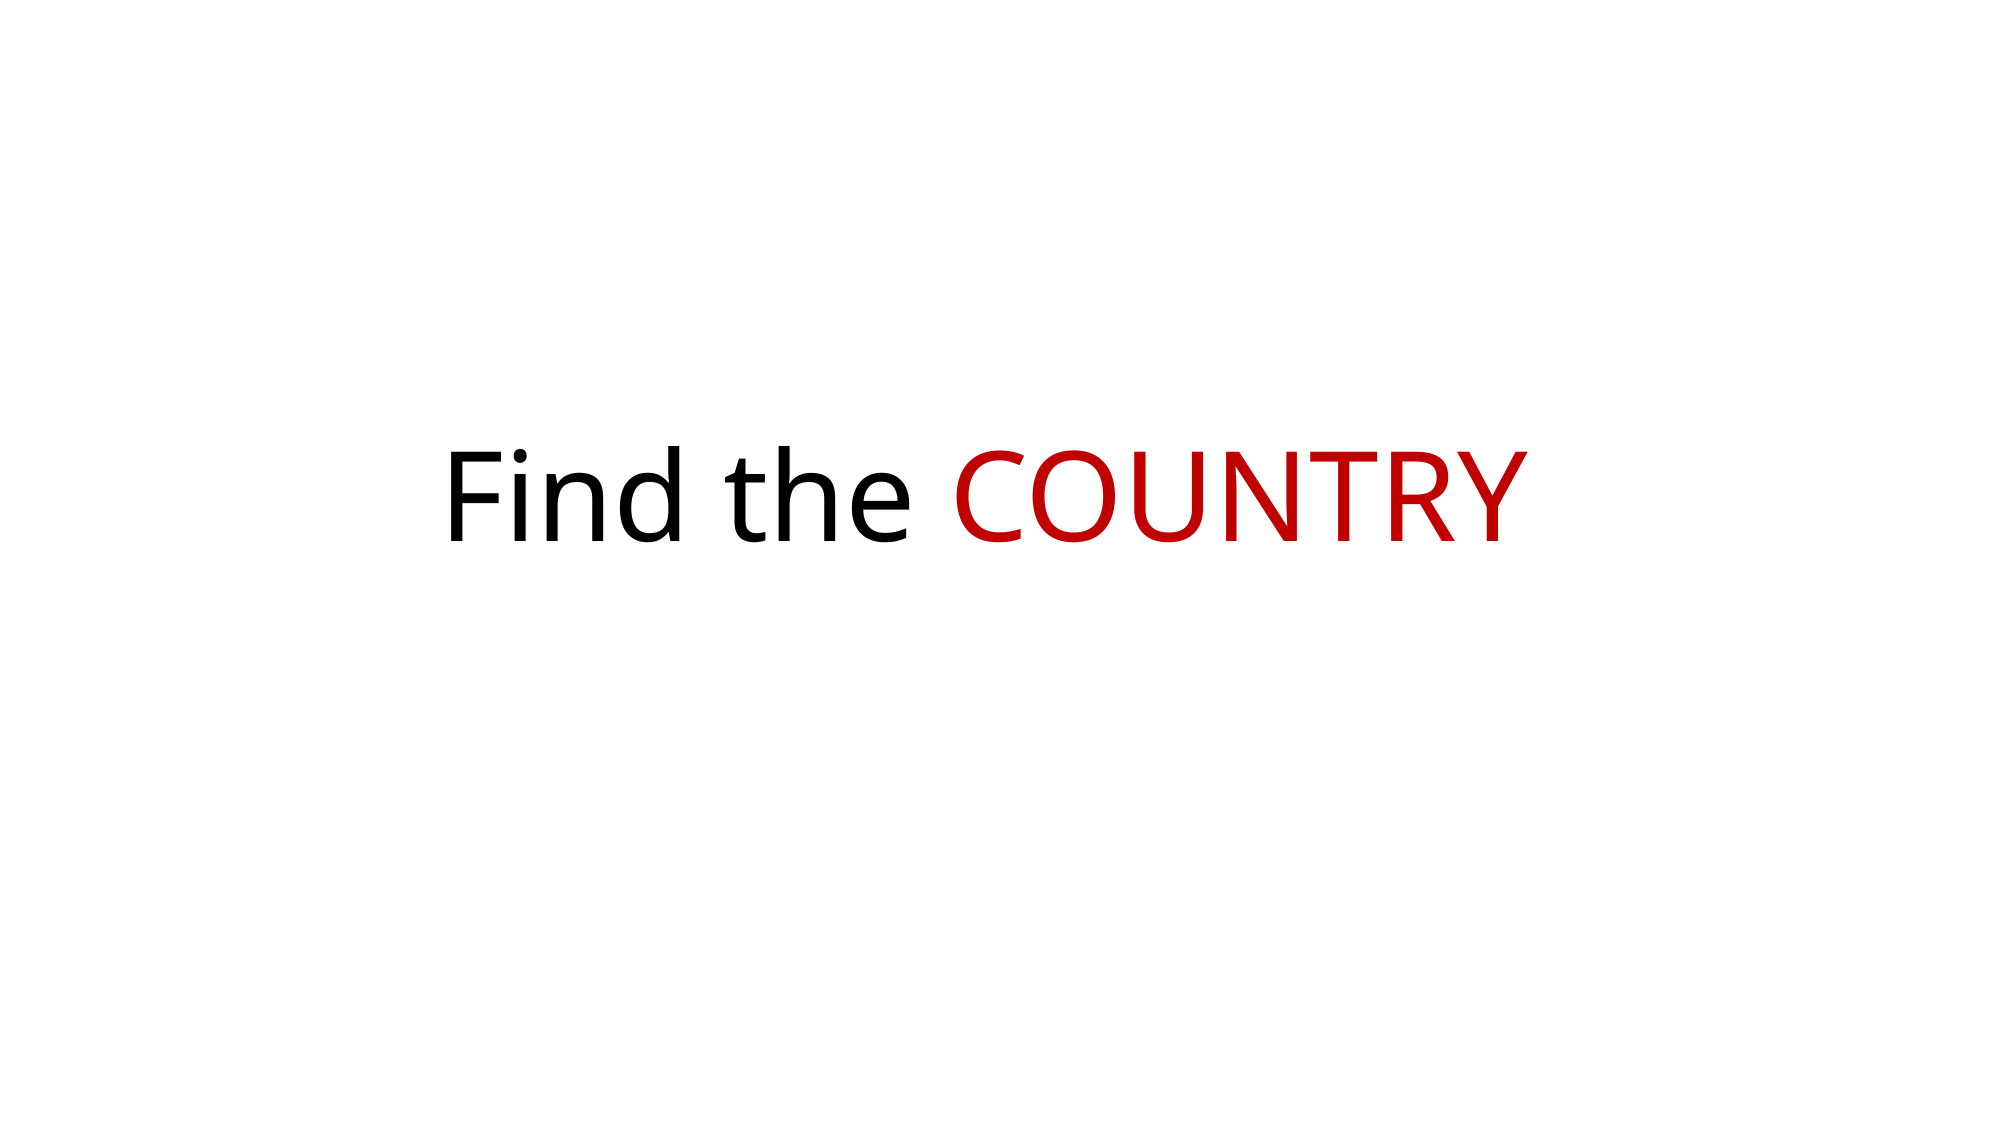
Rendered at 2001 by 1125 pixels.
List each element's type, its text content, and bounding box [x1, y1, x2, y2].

title Find the COUNTRY [249, 184, 1750, 576]
